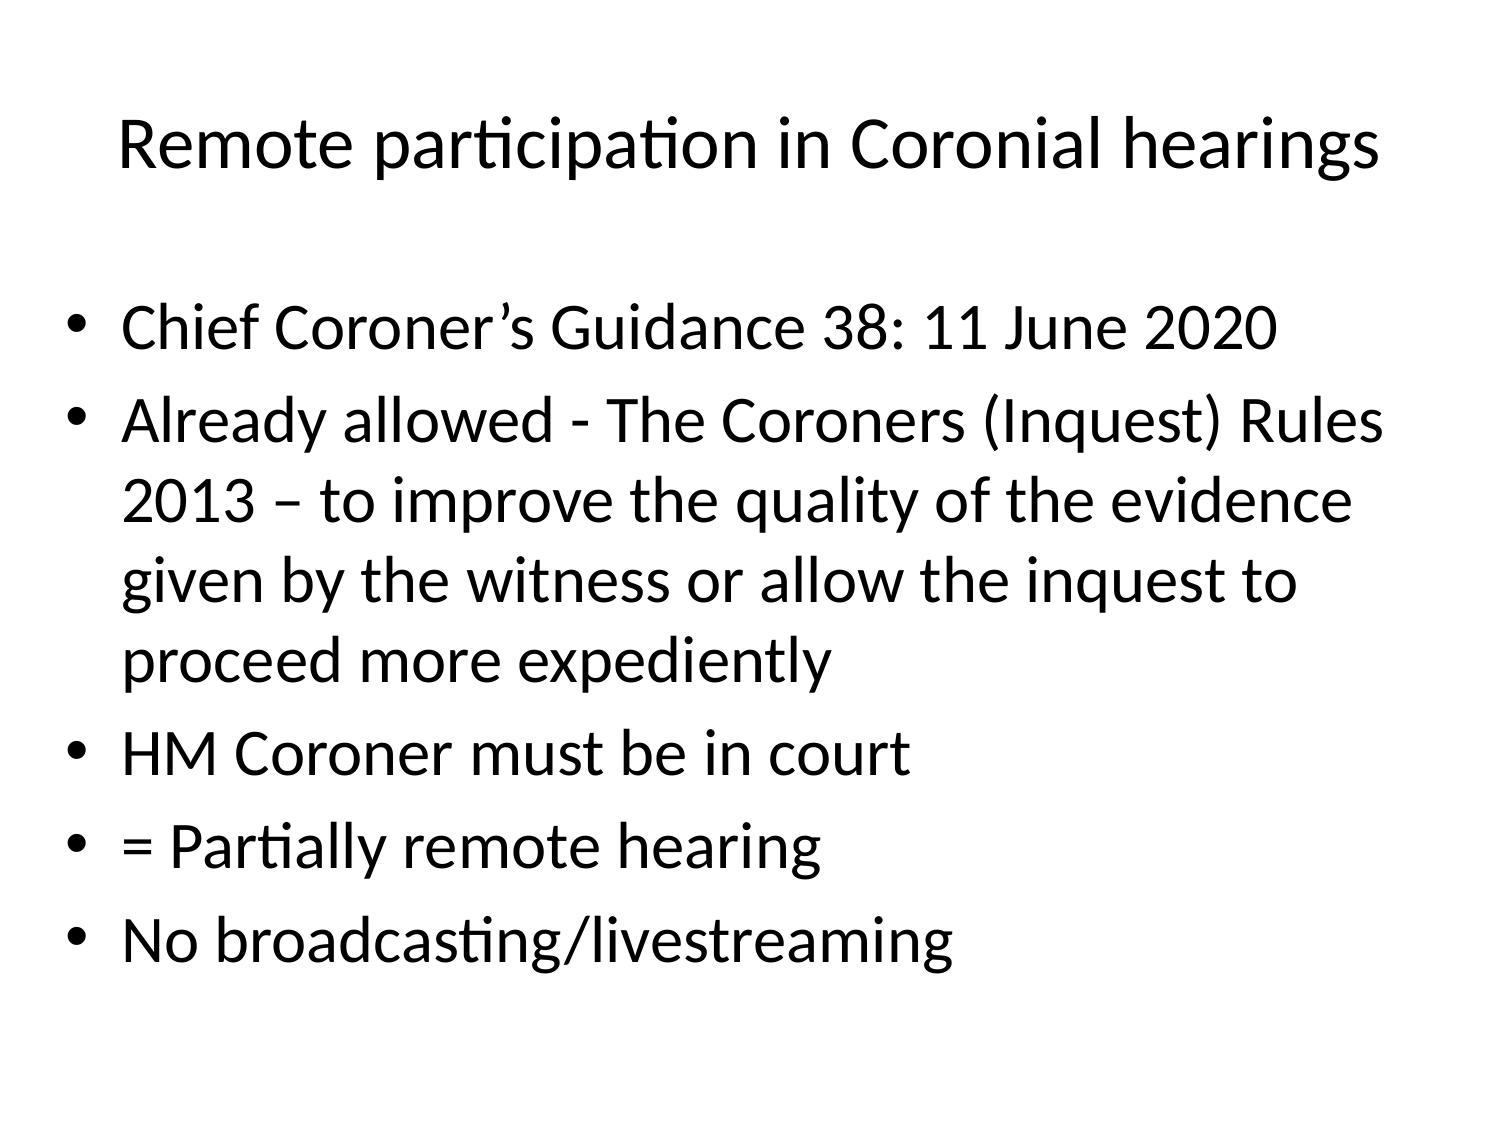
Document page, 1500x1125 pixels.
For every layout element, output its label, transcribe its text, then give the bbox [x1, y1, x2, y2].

title Remote participation in Coronial hearings [75, 45, 1425, 233]
list Chief Coroner’s Guidance 38: 11 June 2020 Already allowed - The Coroners (Inquest) Rules 2013 – to improve the quality of the evidence given by the witness or allow the inquest to proceed more expediently HM Coroner must be in court = Partially remote hearing No broadcasting/livestreaming [50, 275, 1425, 1005]
